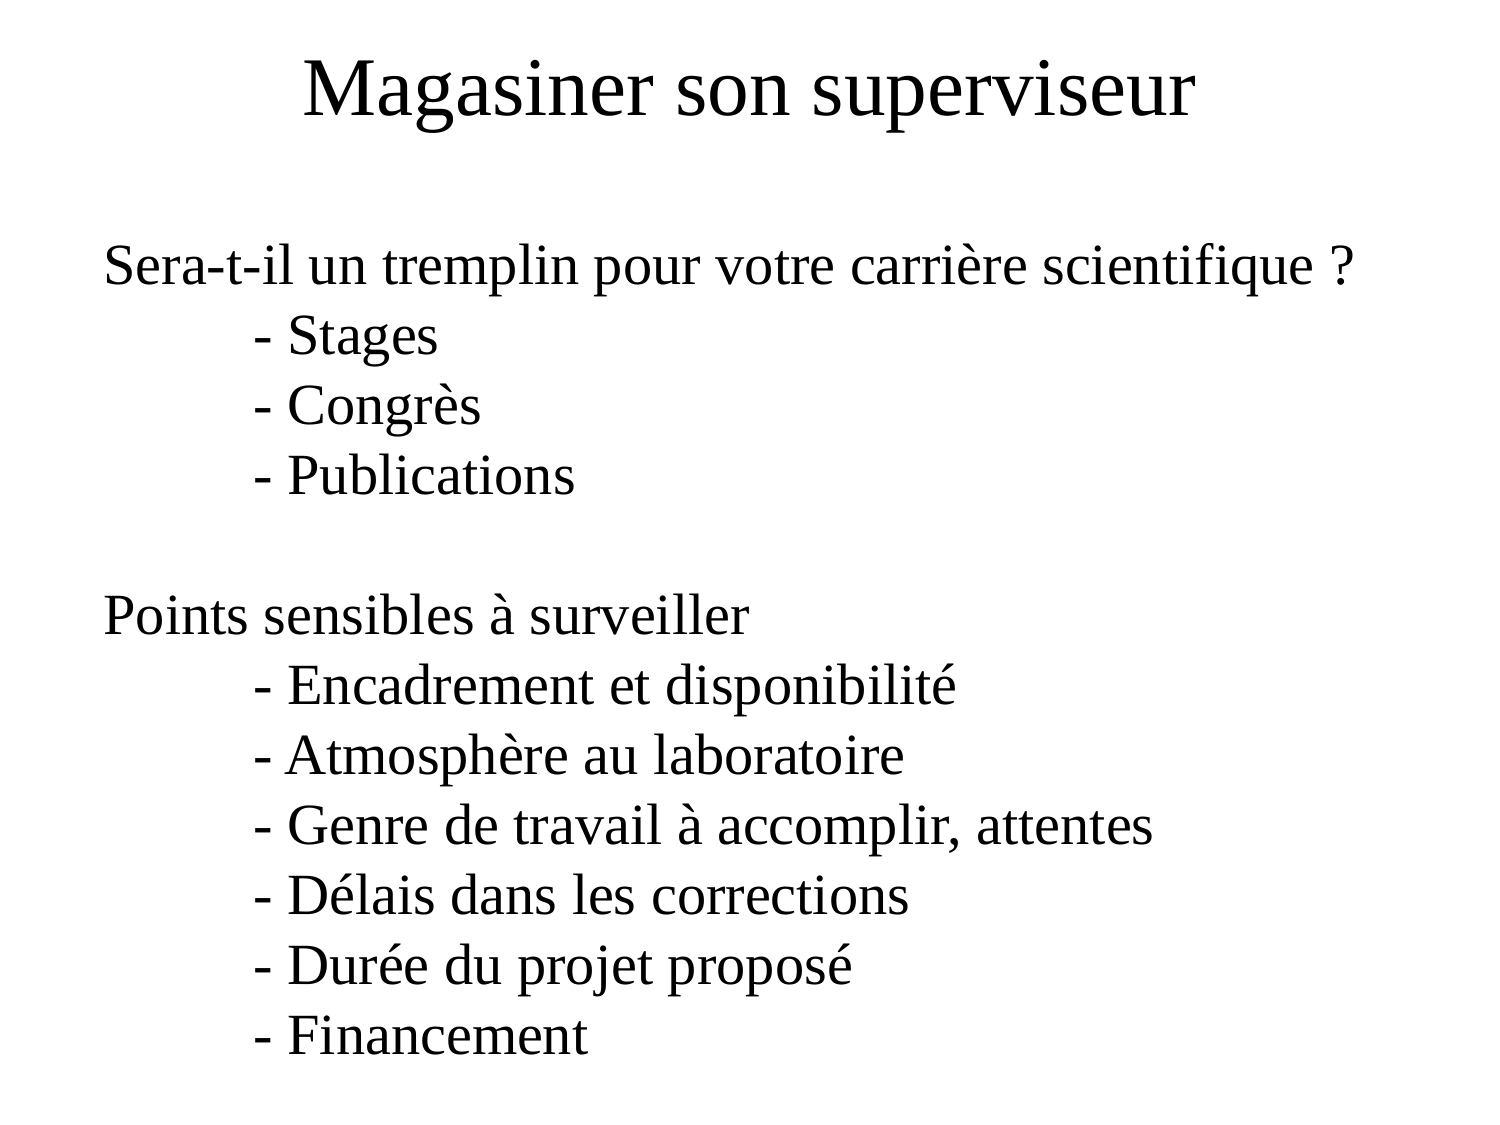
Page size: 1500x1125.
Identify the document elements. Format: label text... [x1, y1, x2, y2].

text_box Sera-t-il un tremplin pour votre carrière scientifique ? - Stages - Congrès - Publications Points sensibles à surveiller - Encadrement et disponibilité - Atmosphère au laboratoire - Genre de travail à accomplir, attentes - Délais dans les corrections - Durée du projet proposé - Financement [88, 218, 1433, 1074]
text_box Magasiner son superviseur [0, 24, 1500, 140]
